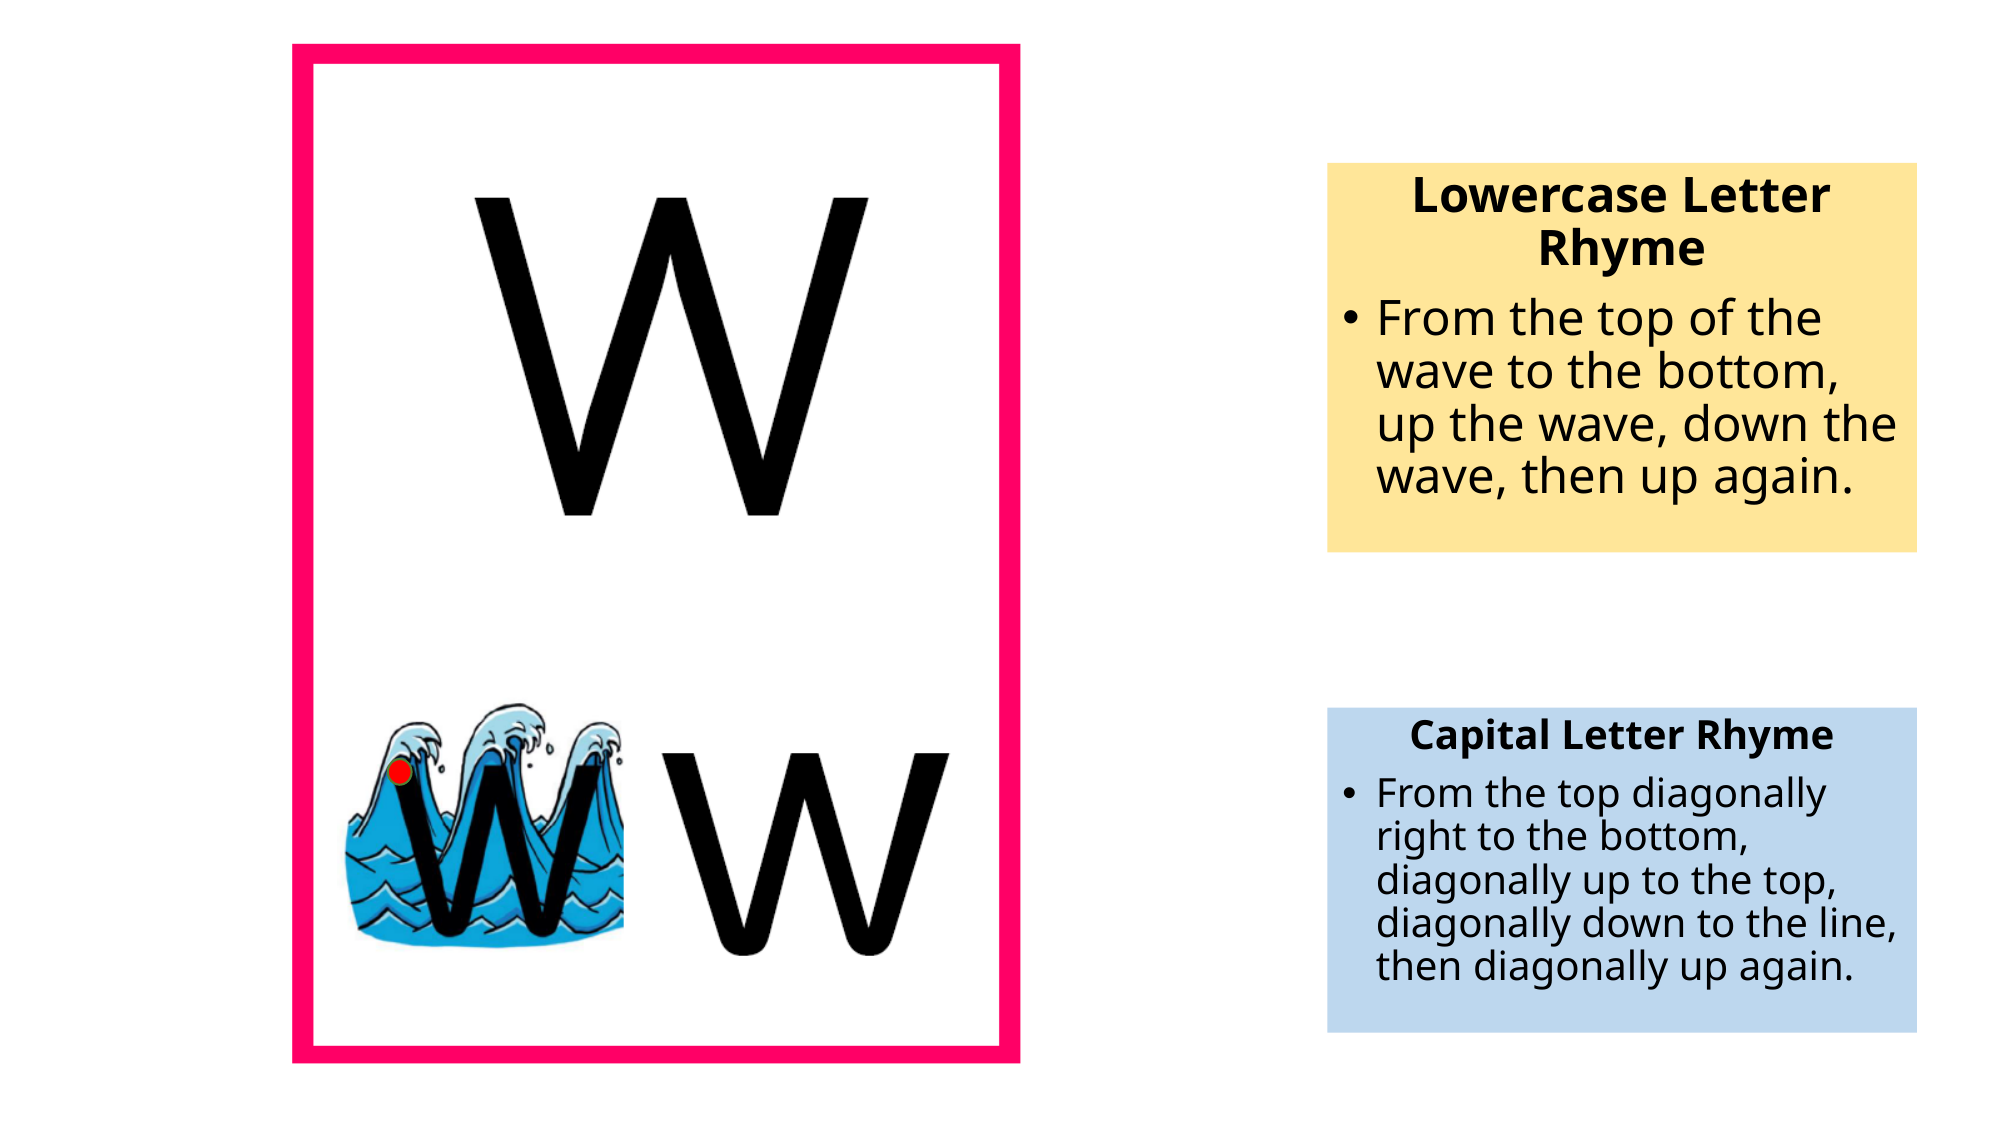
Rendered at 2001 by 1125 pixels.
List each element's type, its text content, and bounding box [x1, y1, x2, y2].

picture [281, 34, 1028, 1071]
list Capital Letter Rhyme From the top diagonally right to the bottom, diagonally up to the top, diagonally down to the line, then diagonally up again. [1327, 707, 1917, 1033]
text_box Lowercase Letter Rhyme From the top of the wave to the bottom, up the wave, down the wave, then up again. [1327, 162, 1917, 553]
